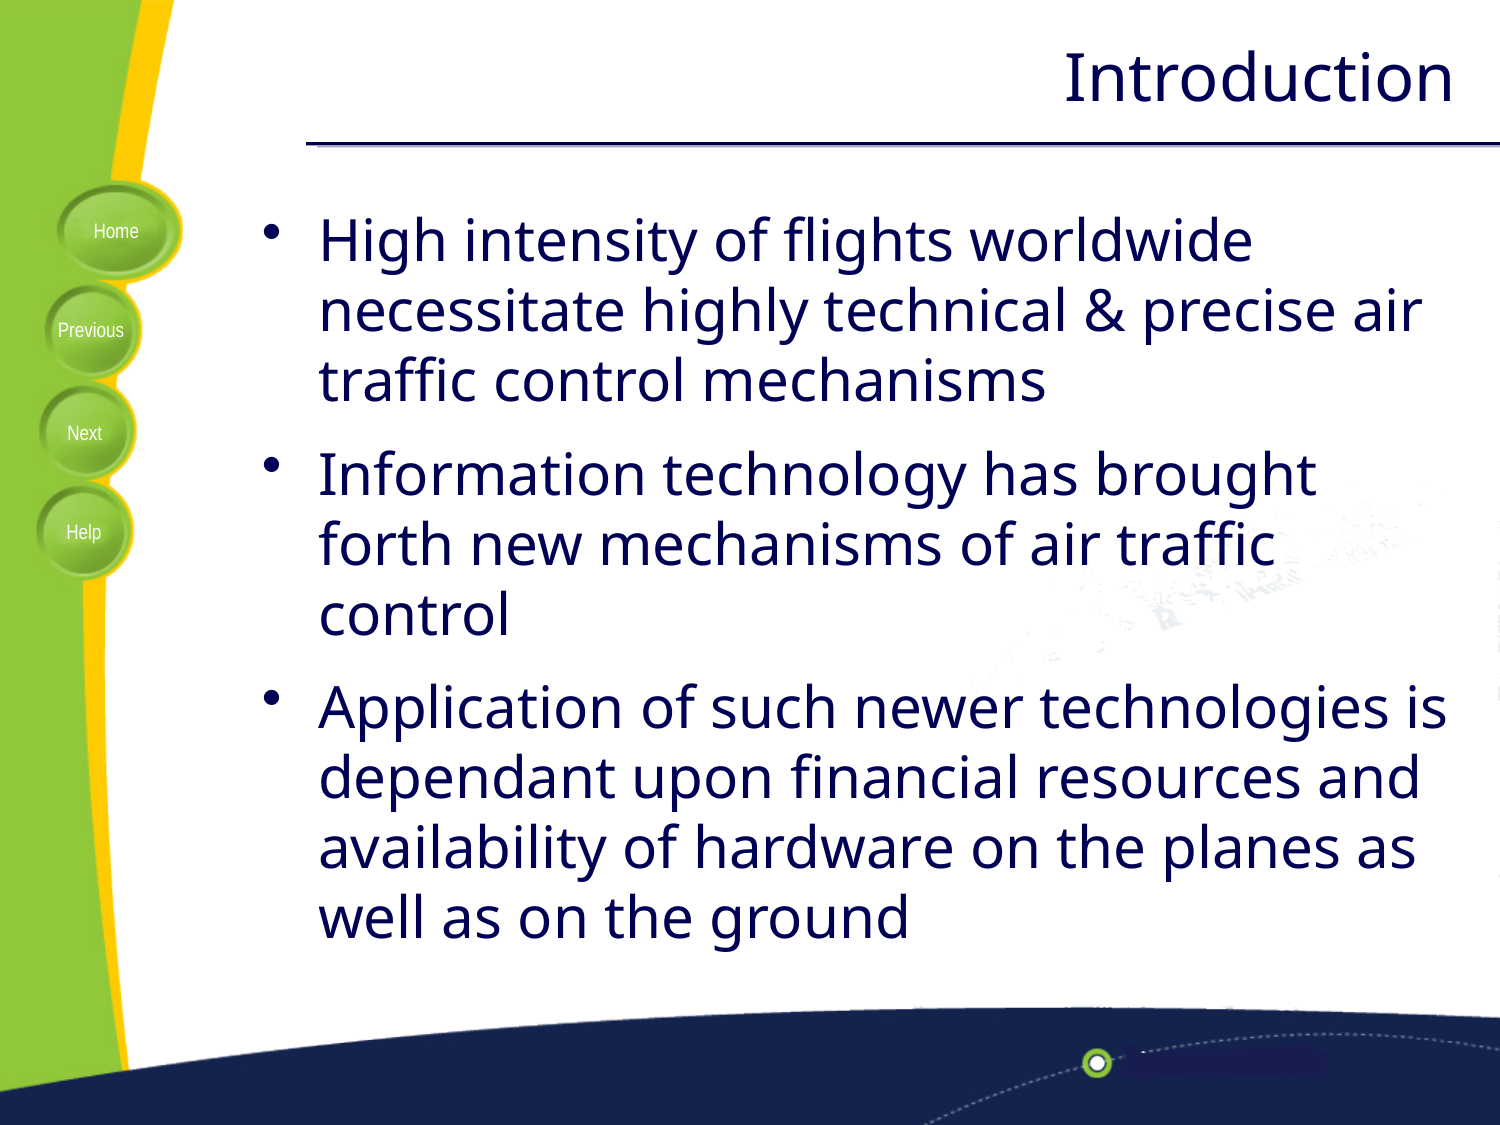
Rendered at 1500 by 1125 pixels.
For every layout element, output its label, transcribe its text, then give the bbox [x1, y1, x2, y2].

title Introduction [196, 24, 1473, 126]
picture [0, 0, 1500, 1125]
list High intensity of flights worldwide necessitate highly technical & precise air traffic control mechanisms Information technology has brought forth new mechanisms of air traffic control Application of such newer technologies is dependant upon financial resources and availability of hardware on the planes as well as on the ground [246, 195, 1474, 915]
